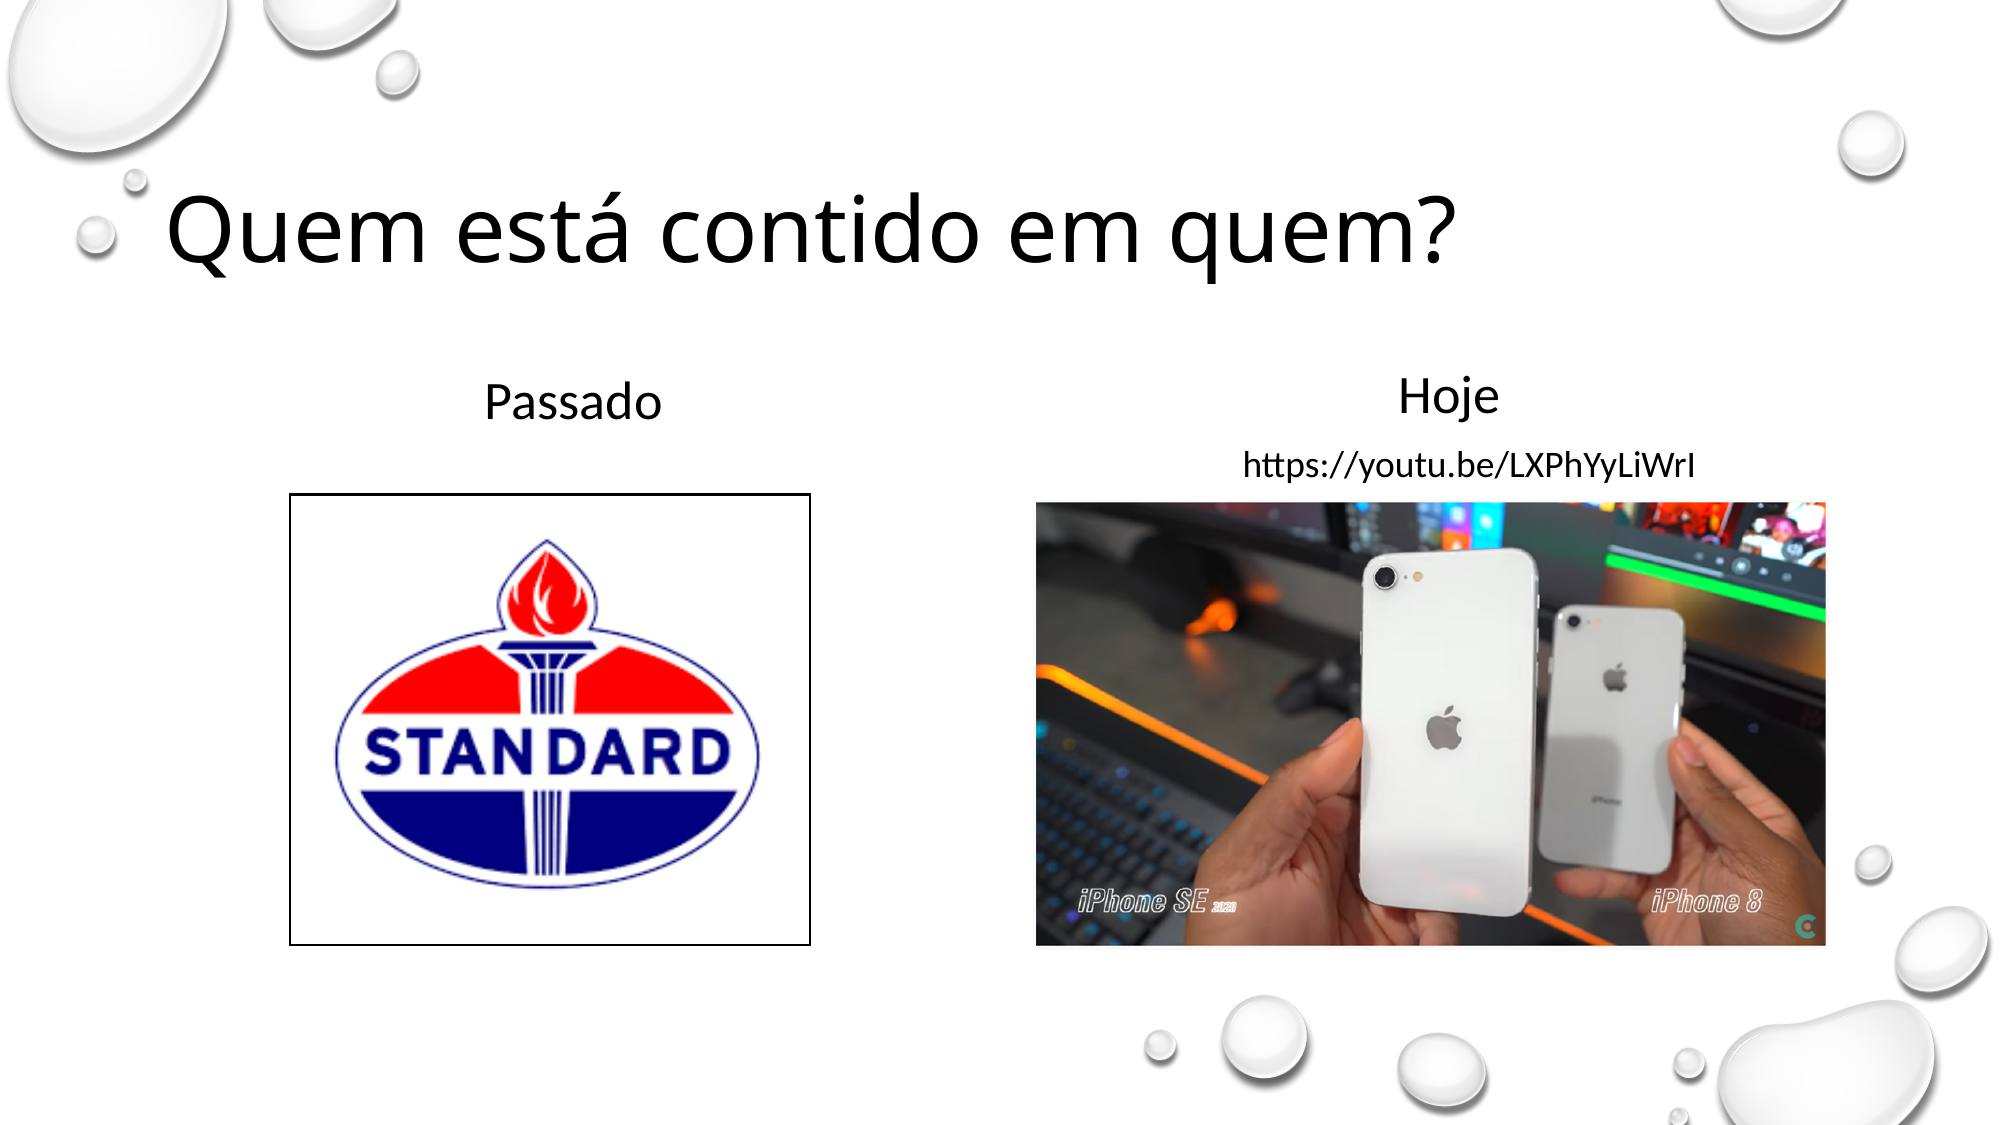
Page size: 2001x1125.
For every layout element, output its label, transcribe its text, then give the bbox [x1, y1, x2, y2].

list Hoje [1049, 320, 1851, 432]
title Quem está contido em quem? [149, 101, 1851, 364]
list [291, 495, 809, 945]
picture [0, 0, 2000, 1125]
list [1033, 500, 1829, 950]
list Passado [173, 326, 974, 438]
text_box https://youtu.be/LXPhYyLiWrI [1227, 432, 1712, 493]
